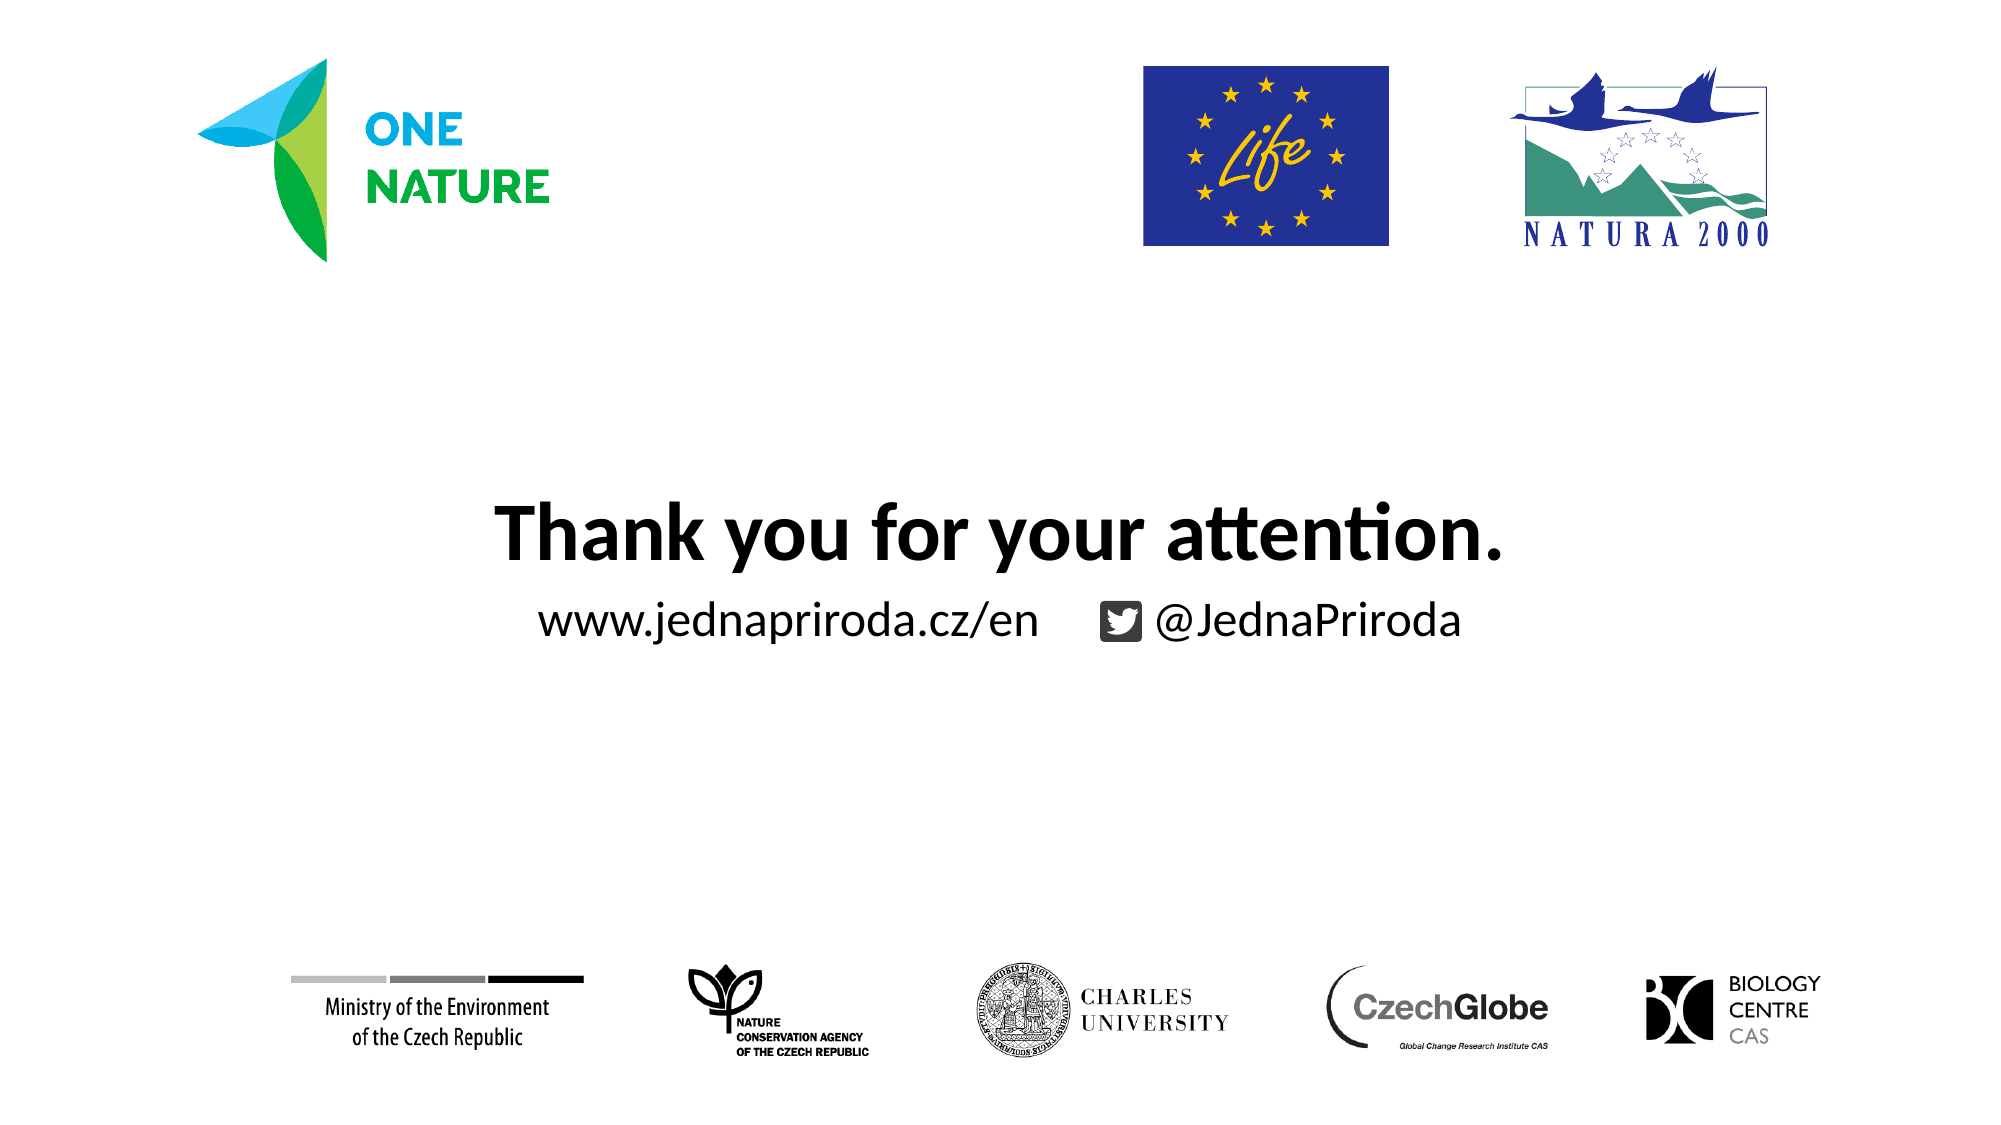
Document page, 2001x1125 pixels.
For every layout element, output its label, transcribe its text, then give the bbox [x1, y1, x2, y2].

title Thank you for your attention. [150, 430, 1850, 585]
picture [291, 959, 1827, 1061]
picture [196, 58, 550, 263]
